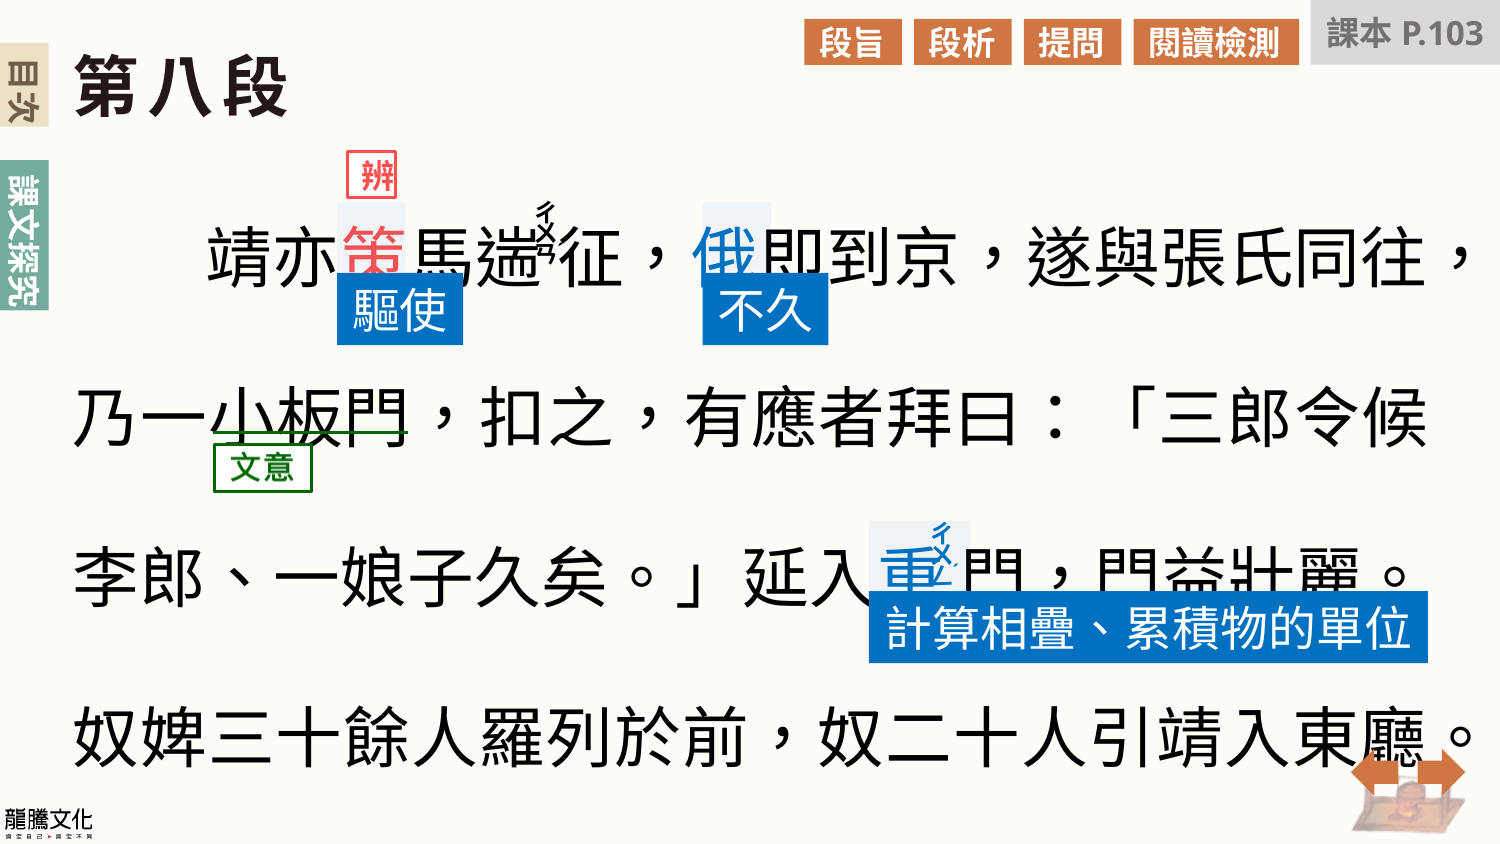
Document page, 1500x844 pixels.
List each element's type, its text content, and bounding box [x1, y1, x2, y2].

text_box 課本P.103 [1310, 0, 1500, 66]
text_box [1349, 746, 1400, 799]
text_box 閱讀檢測 [1133, 18, 1300, 65]
text_box [701, 201, 772, 273]
text_box 辨 [347, 151, 396, 198]
text_box [1416, 746, 1467, 799]
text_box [914, 520, 1013, 600]
text_box [868, 520, 914, 591]
text_box 第八段 [57, 37, 320, 128]
text_box [336, 201, 407, 273]
picture [5, 808, 92, 839]
text_box 提問 [1023, 18, 1122, 65]
text_box 段旨 [804, 18, 902, 65]
text_box 不久 [702, 272, 829, 346]
text_box 計算相疊、累積物的單位 [868, 591, 1428, 664]
picture [212, 443, 313, 493]
text_box 第四段 [1352, 773, 1467, 839]
text_box 段析 [914, 18, 1012, 65]
text_box 靖亦策馬遄 征，俄即到京，遂與張氏同往，乃一小板門，扣之，有應者拜曰：「三郎令候李郎、一娘子久矣。」延入重 門，門益壯麗。奴婢三十餘人羅列於前，奴二十人引靖入東廳。 [57, 128, 1443, 783]
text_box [519, 198, 617, 278]
text_box 驅使 [337, 272, 464, 346]
